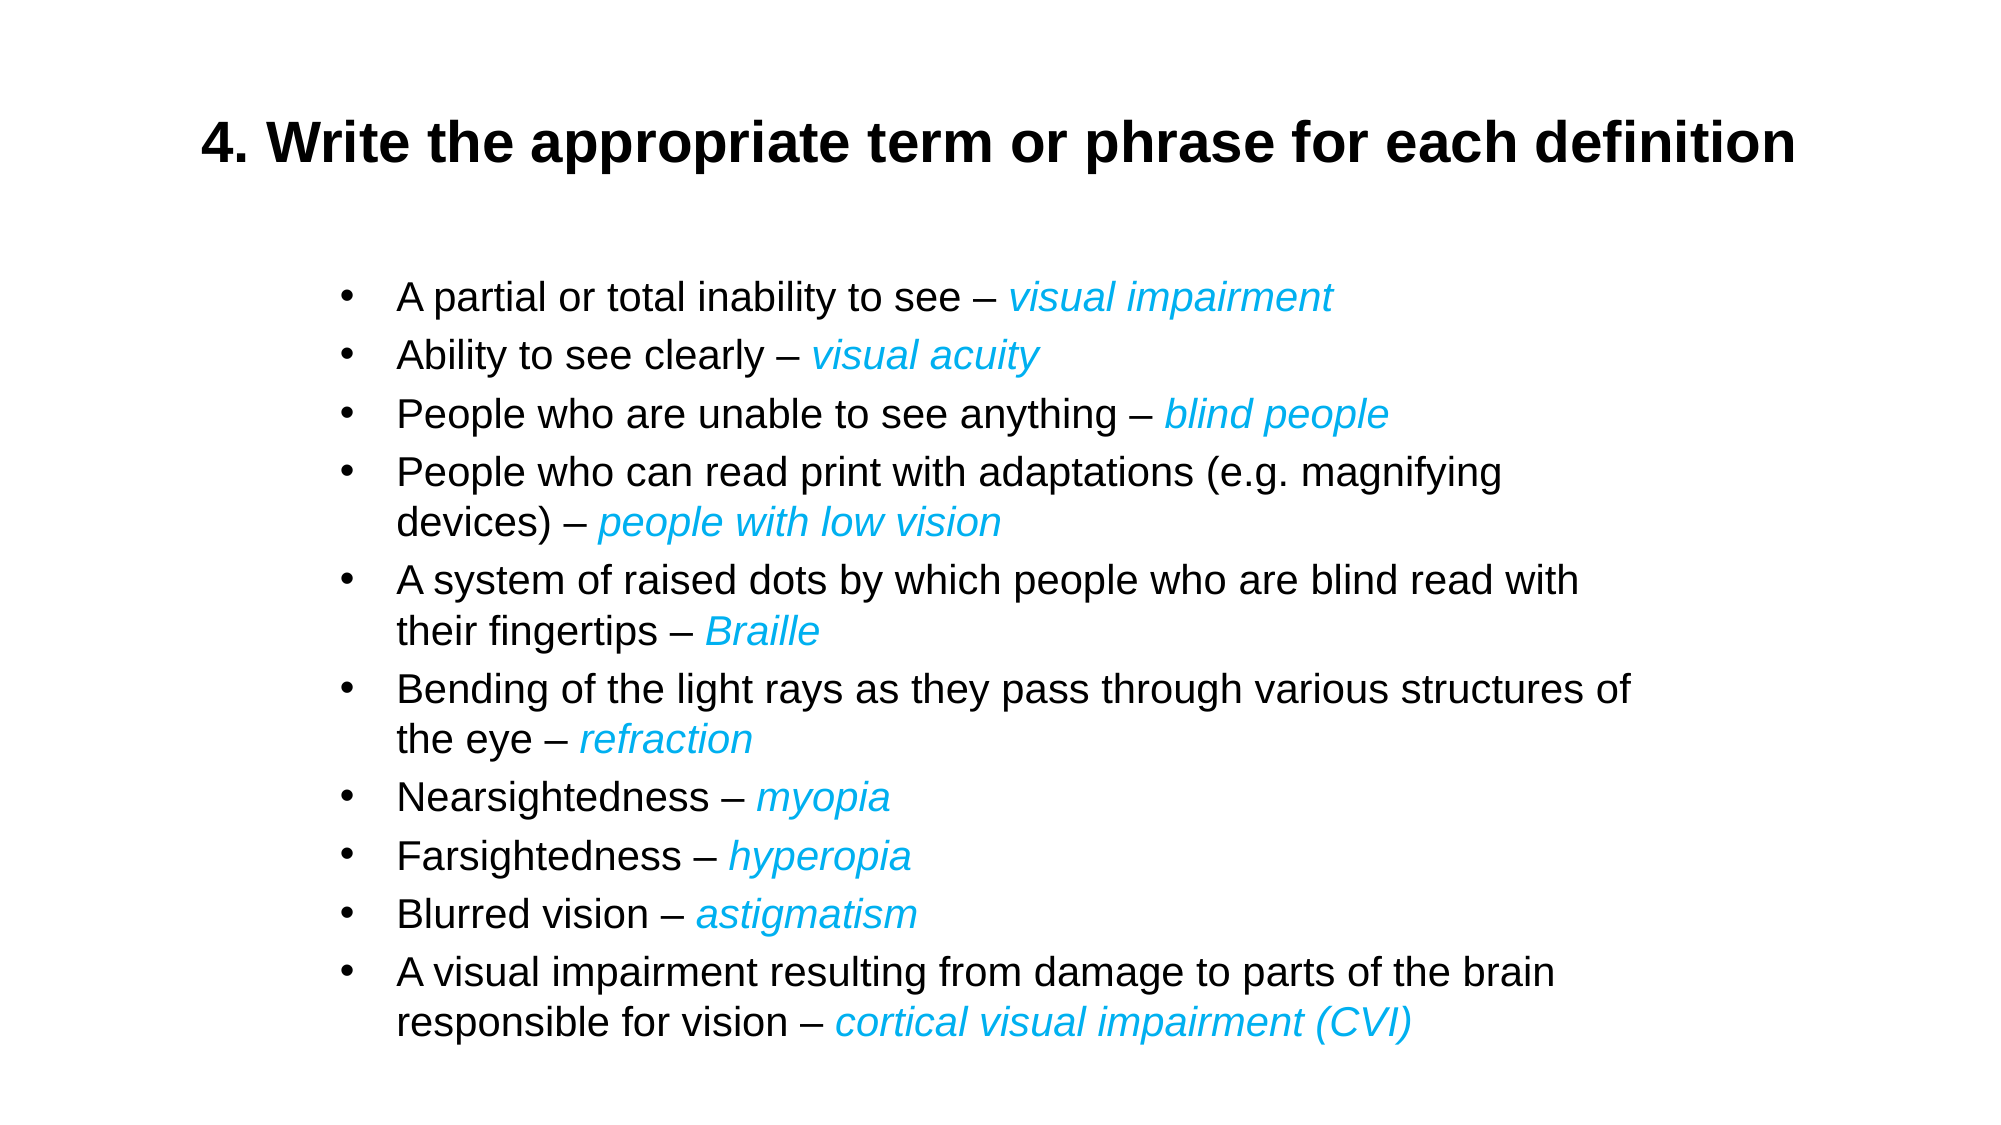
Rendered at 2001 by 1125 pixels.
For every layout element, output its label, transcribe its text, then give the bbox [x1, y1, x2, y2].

list A partial or total inability to see – visual impairment Ability to see clearly – visual acuity People who are unable to see anything – blind people People who can read print with adaptations (e.g. magnifying devices) – people with low vision A system of raised dots by which people who are blind read with their fingertips – Braille Bending of the light rays as they pass through various structures of the eye – refraction Nearsightedness – myopia Farsightedness – hyperopia Blurred vision – astigmatism A visual impairment resulting from damage to parts of the brain responsible for vision – cortical visual impairment (CVI) [324, 262, 1675, 1080]
title 4. Write the appropriate term or phrase for each definition [99, 45, 1900, 233]
